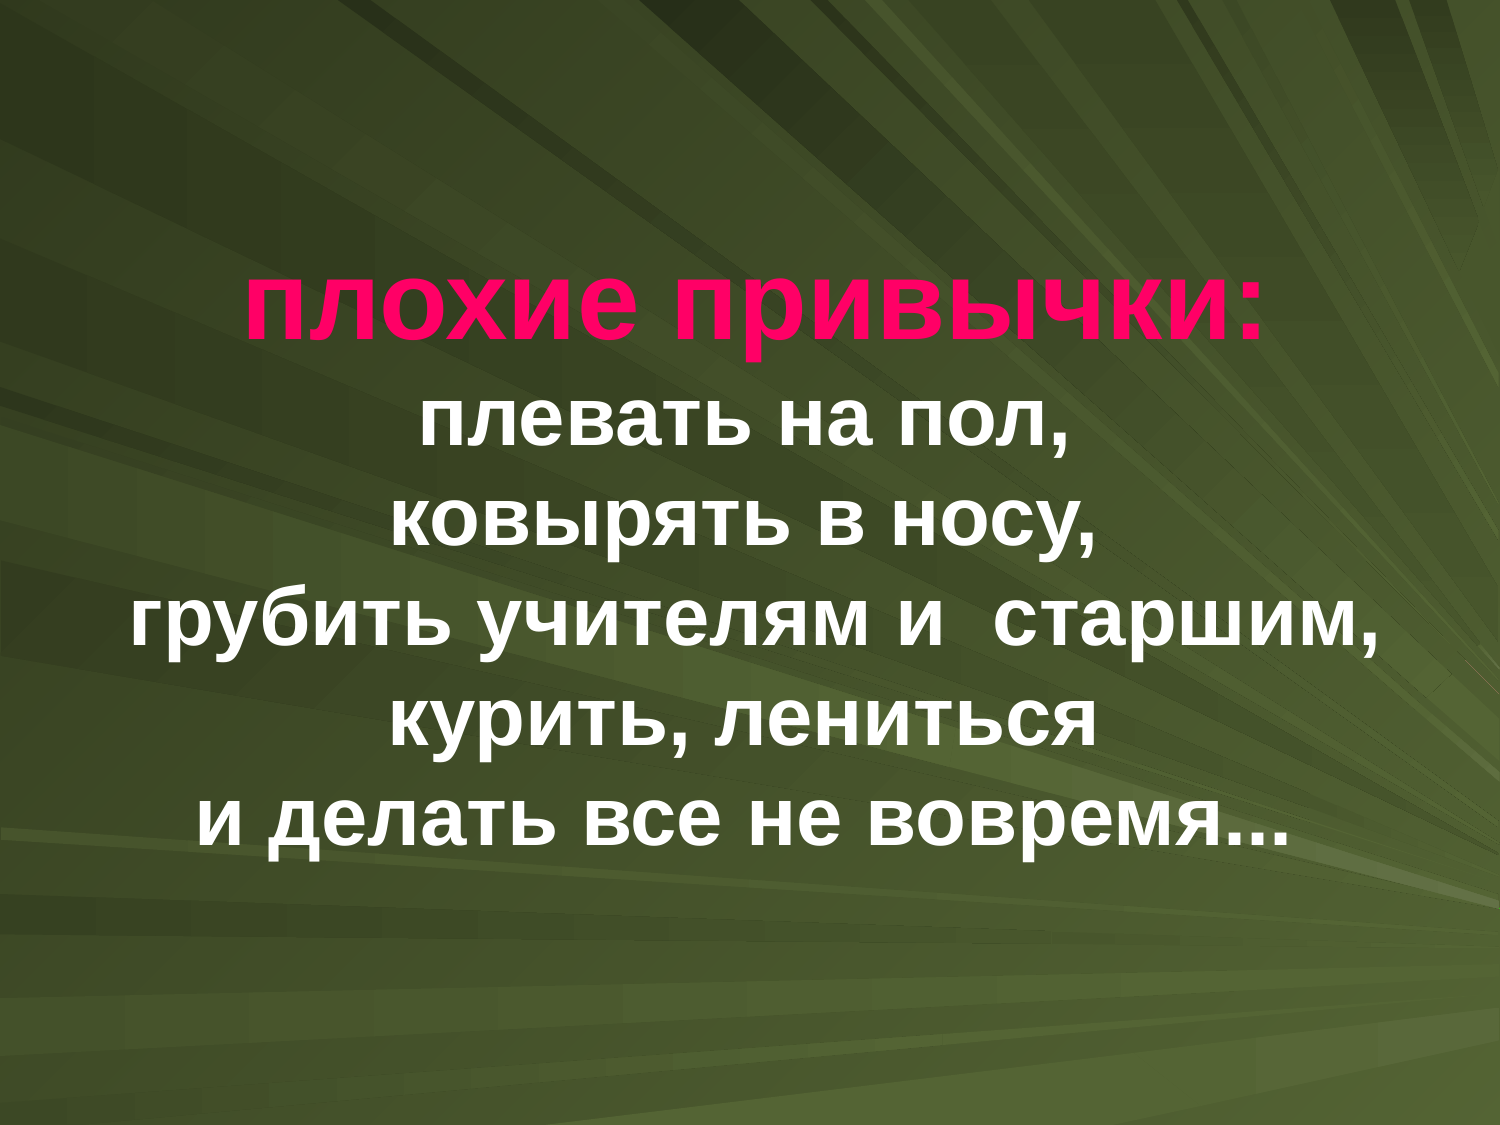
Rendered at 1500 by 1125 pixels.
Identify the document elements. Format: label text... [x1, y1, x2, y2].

text_box плохие привычки: плевать на пол, ковырять в носу, грубить учителям и старшим, курить, лениться и делать все не вовремя... [76, 220, 1436, 870]
